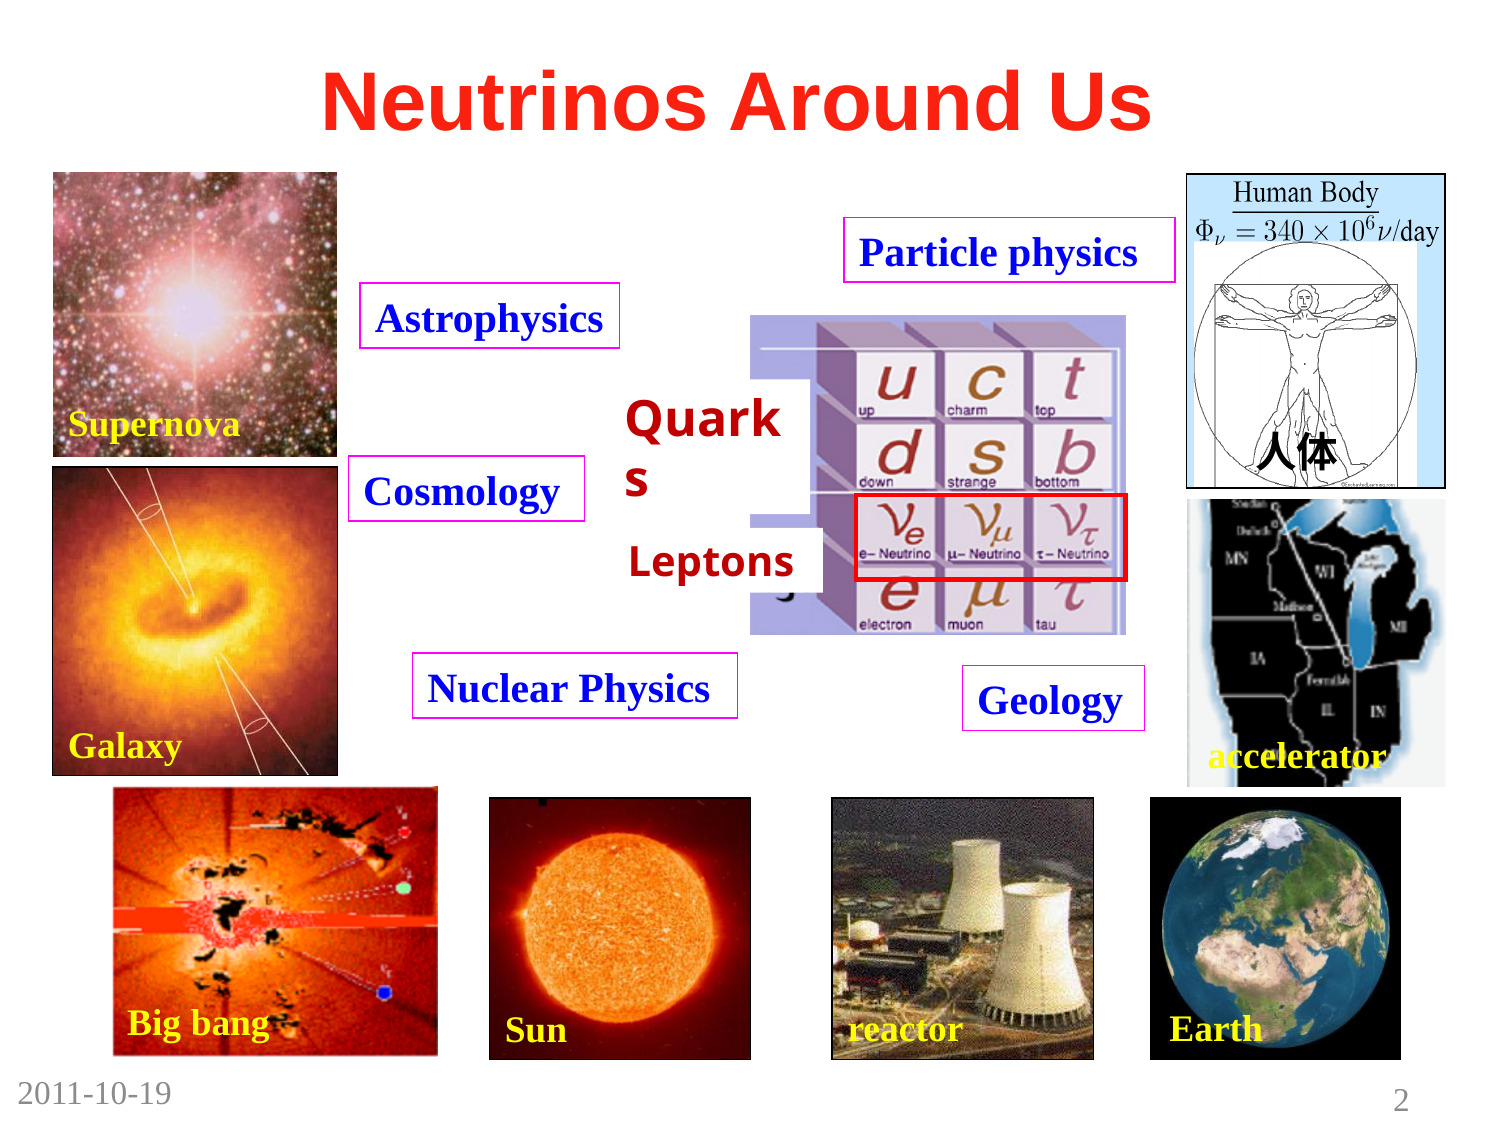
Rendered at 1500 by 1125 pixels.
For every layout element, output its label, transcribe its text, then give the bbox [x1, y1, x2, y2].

slide_number 2 [1074, 1070, 1425, 1125]
picture [749, 315, 1126, 636]
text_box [287, 24, 1188, 732]
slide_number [2, 1060, 353, 1121]
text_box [52, 172, 1448, 1059]
